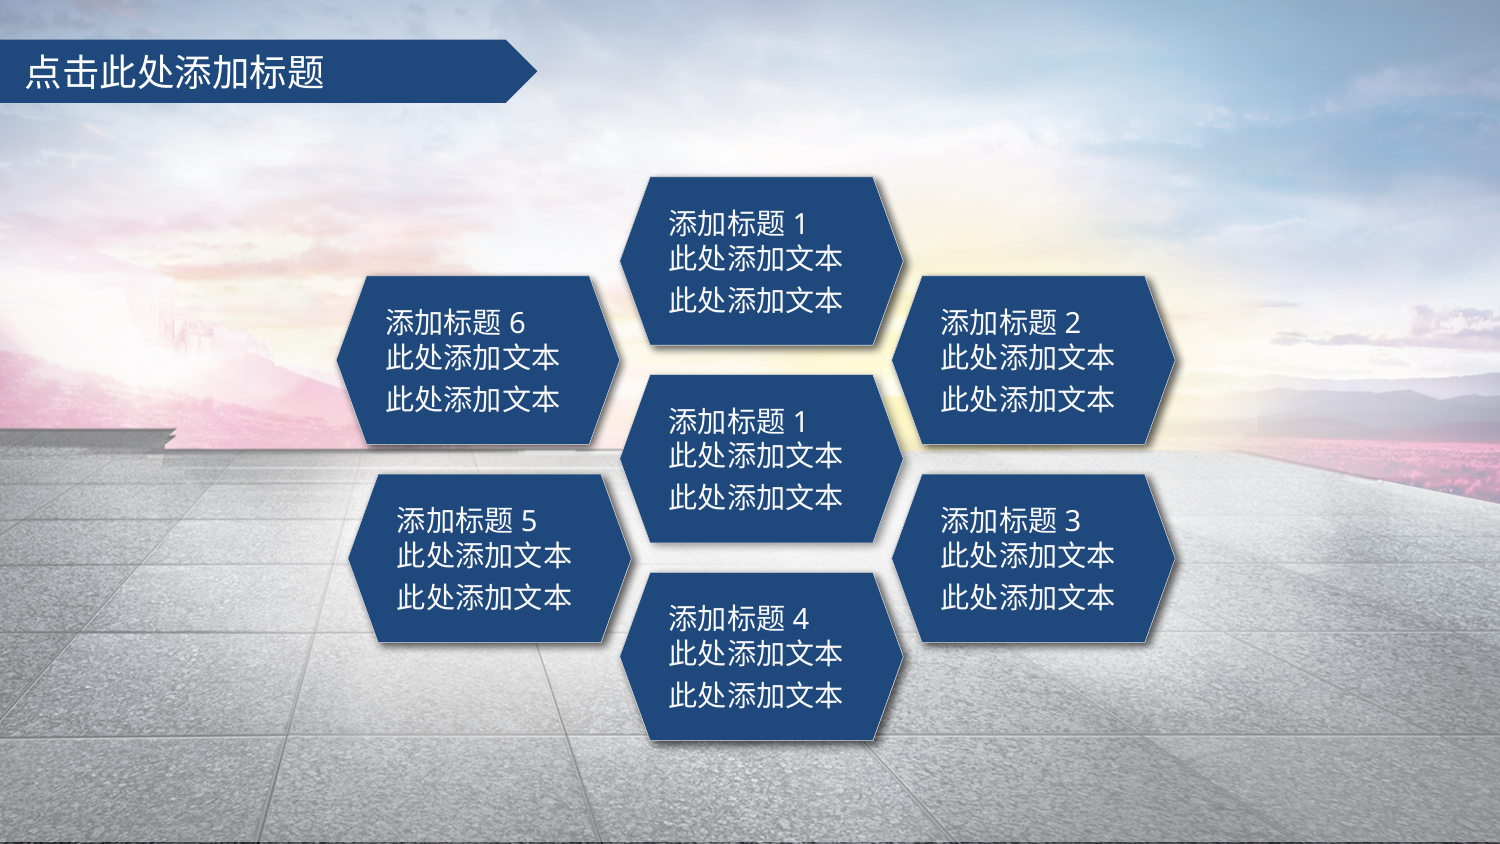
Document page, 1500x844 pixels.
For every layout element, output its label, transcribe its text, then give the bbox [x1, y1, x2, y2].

text_box 添加标题3 此处添加文本 此处添加文本 [891, 474, 1176, 643]
text_box 添加标题1 此处添加文本 此处添加文本 [619, 374, 904, 543]
text_box 添加标题2 此处添加文本 此处添加文本 [891, 275, 1176, 445]
text_box 添加标题6 此处添加文本 此处添加文本 [336, 275, 620, 445]
text_box 添加标题5 此处添加文本 此处添加文本 [347, 474, 632, 643]
text_box 添加标题4 此处添加文本 此处添加文本 [619, 572, 904, 741]
text_box 添加标题1 此处添加文本 此处添加文本 [619, 176, 904, 346]
title 点击此处添加标题 [10, 36, 1360, 106]
